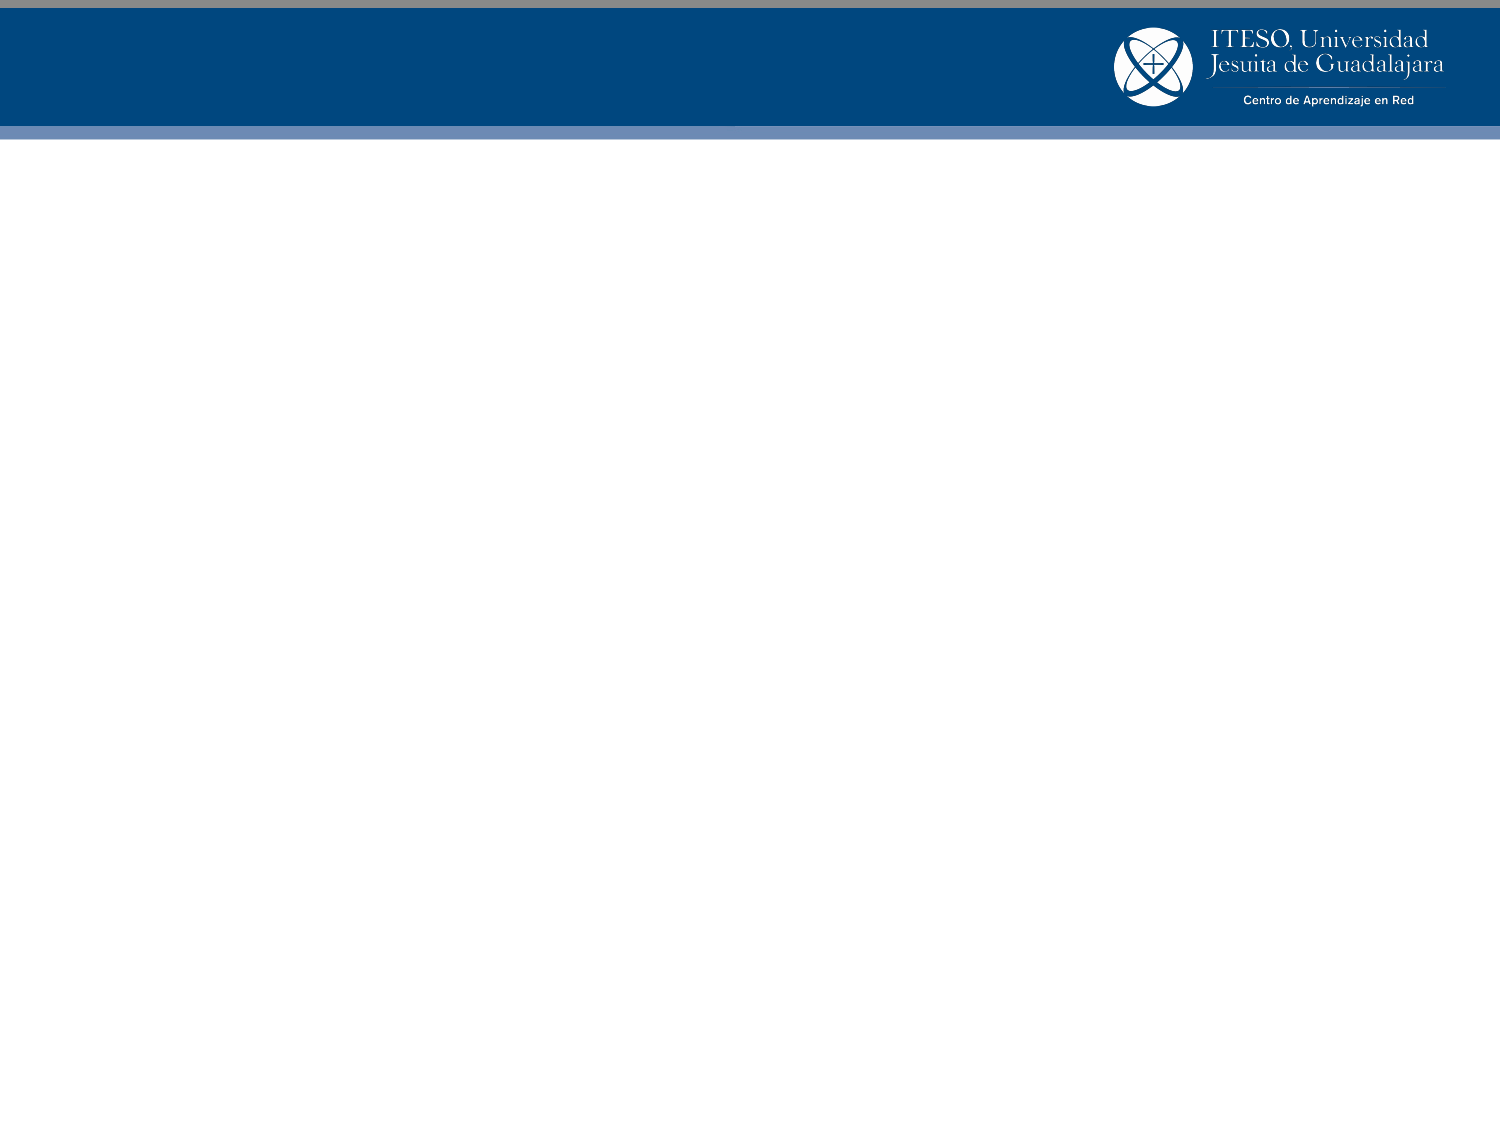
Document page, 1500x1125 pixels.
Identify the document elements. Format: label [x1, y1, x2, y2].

picture [0, 0, 1500, 141]
